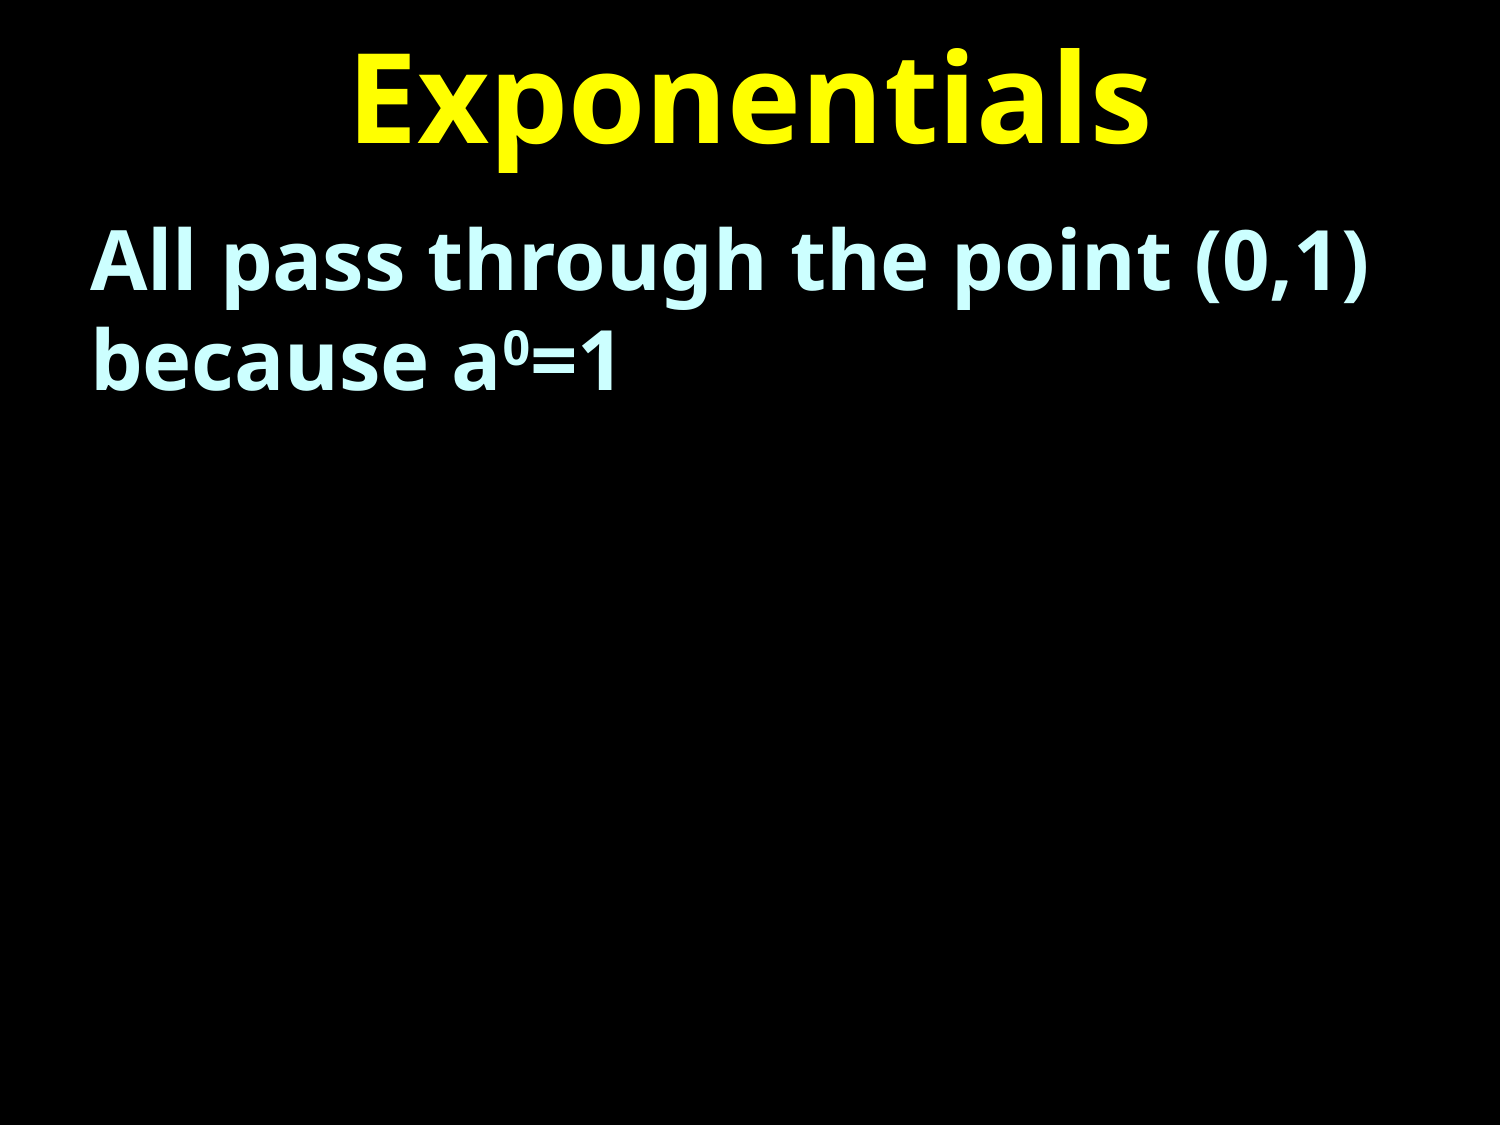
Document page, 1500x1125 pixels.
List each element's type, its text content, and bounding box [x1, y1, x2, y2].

title Exponentials [0, 0, 1500, 188]
list All pass through the point (0,1) because a0=1 [75, 200, 1425, 1125]
